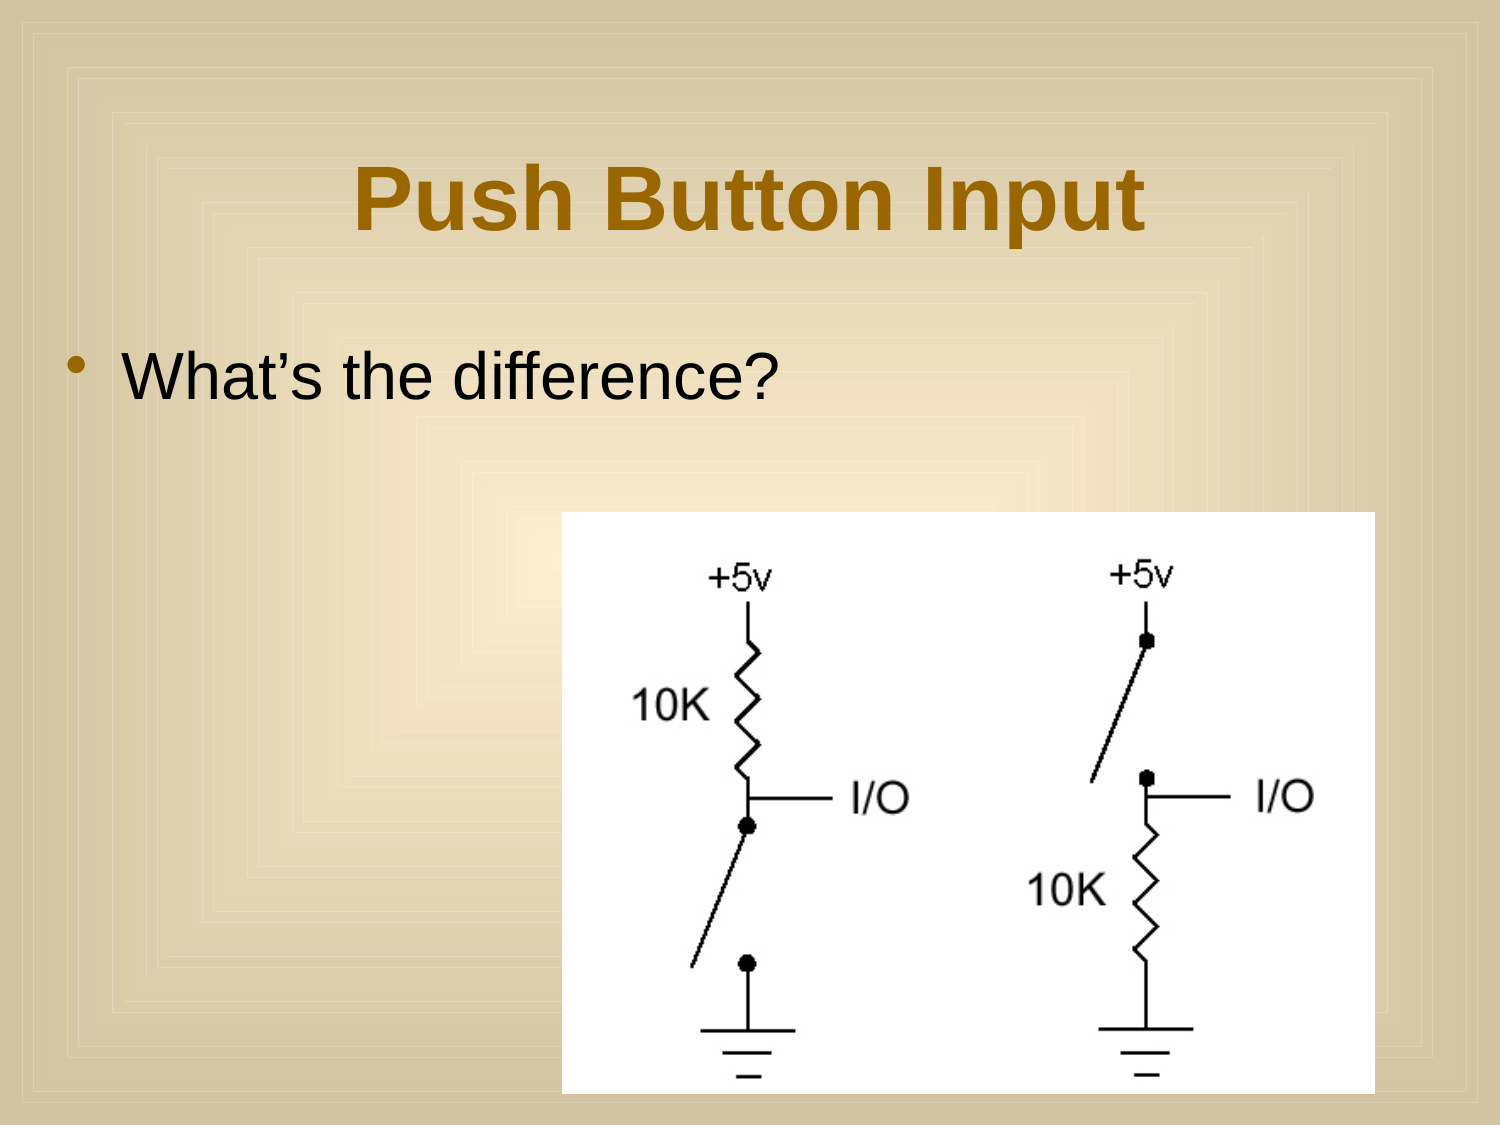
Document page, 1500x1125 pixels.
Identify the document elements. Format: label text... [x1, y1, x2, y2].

picture [562, 512, 1375, 1094]
list What’s the difference? [50, 324, 1450, 1088]
title Push Button Input [50, 99, 1450, 288]
